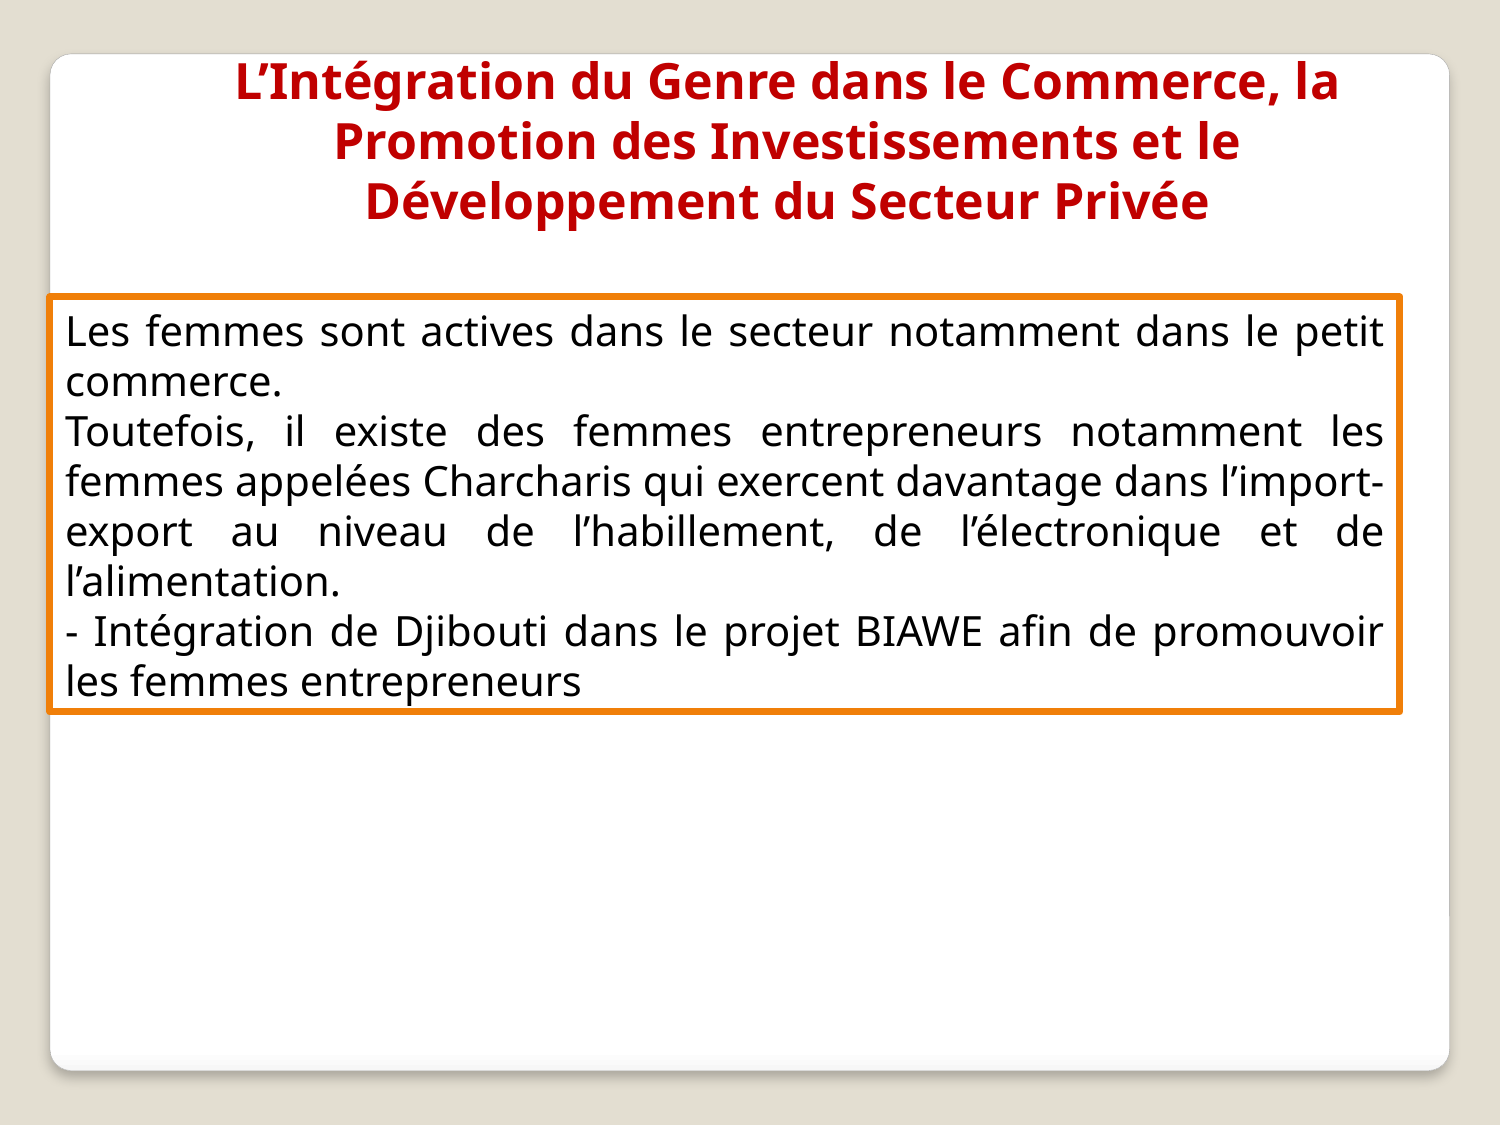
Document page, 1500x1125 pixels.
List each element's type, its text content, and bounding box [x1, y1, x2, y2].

text_box L’Intégration du Genre dans le Commerce, la Promotion des Investissements et le Développement du Secteur Privée [149, 45, 1425, 234]
text_box Les femmes sont actives dans le secteur notamment dans le petit commerce. Toutefois, il existe des femmes entrepreneurs notamment les femmes appelées Charcharis qui exercent davantage dans l’import-export au niveau de l’habillement, de l’électronique et de l’alimentation. - Intégration de Djibouti dans le projet BIAWE afin de promouvoir les femmes entrepreneurs [46, 293, 1403, 715]
